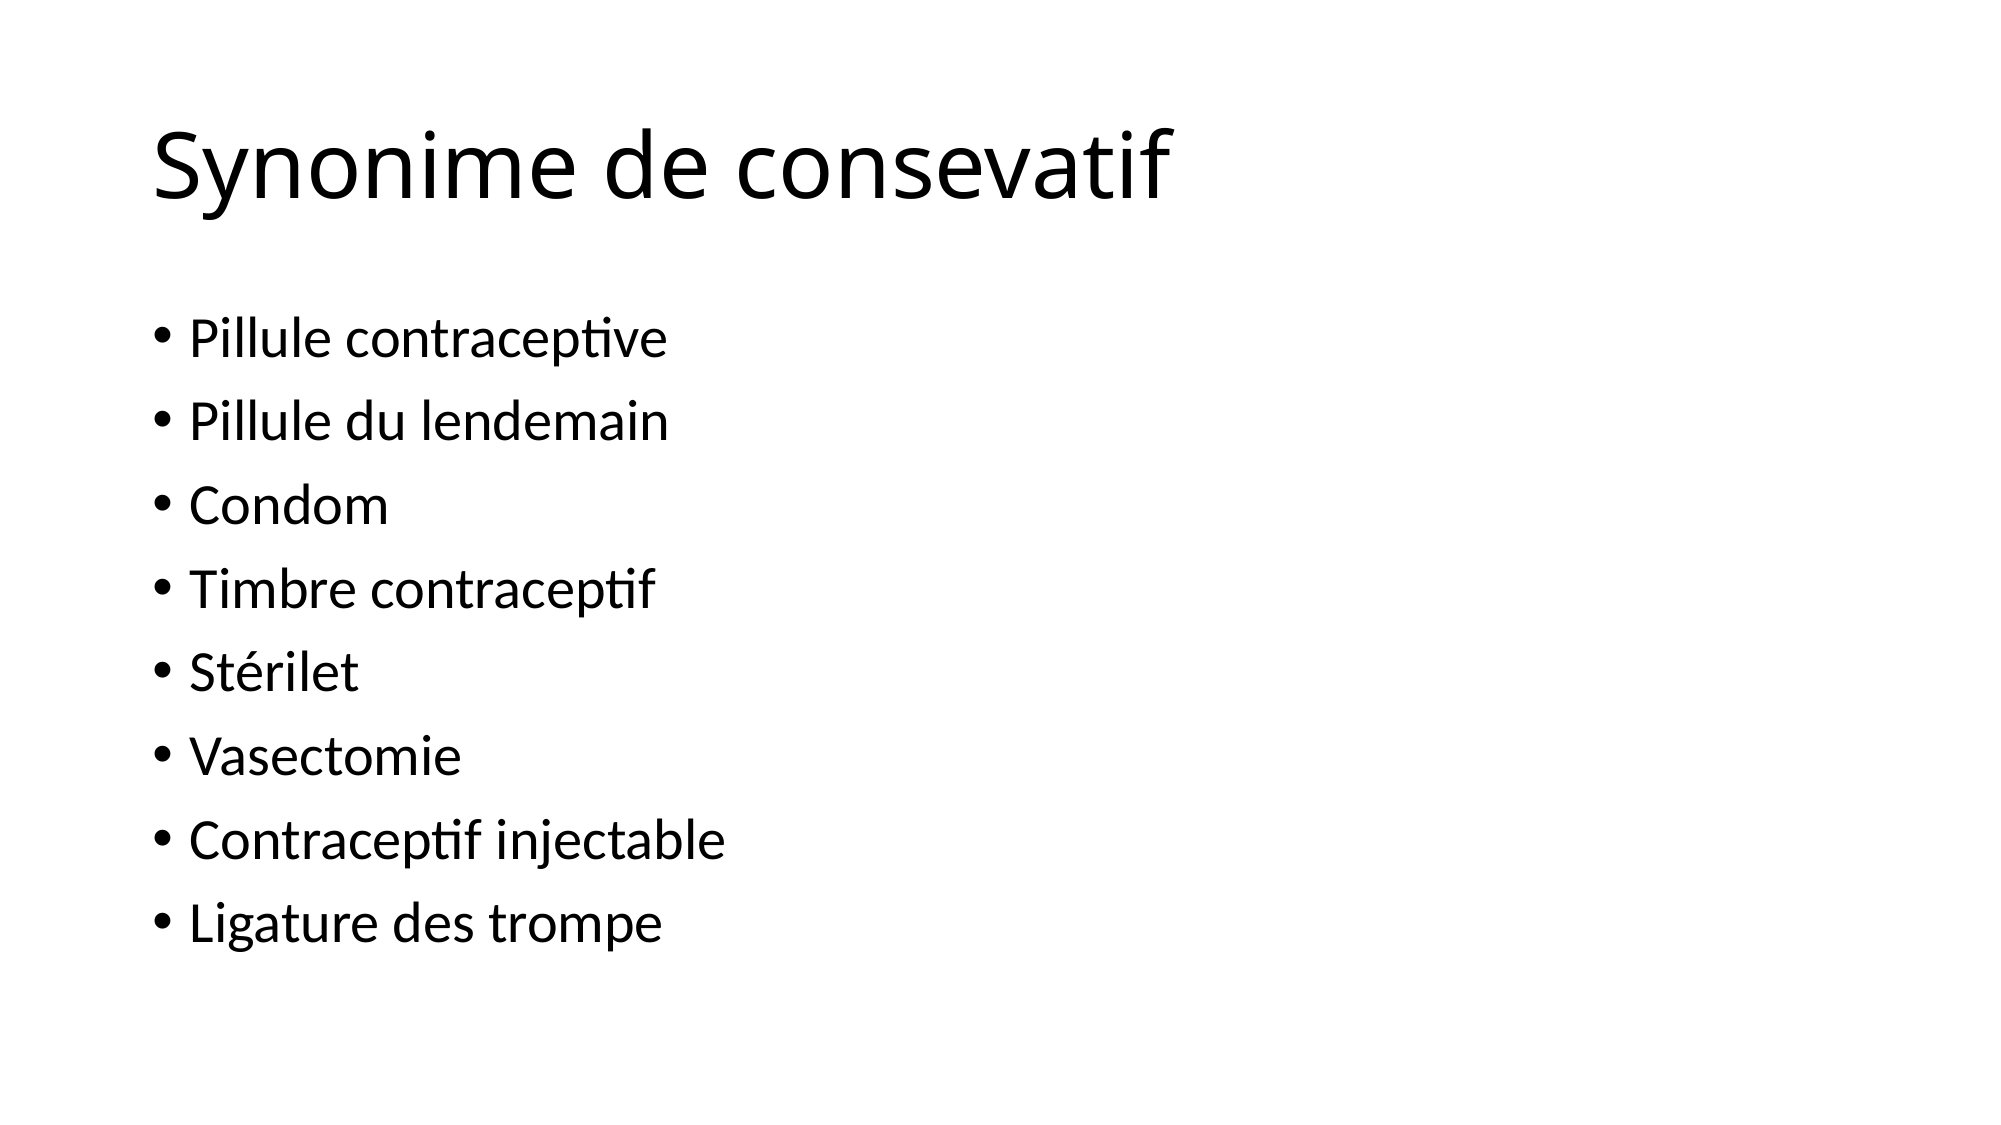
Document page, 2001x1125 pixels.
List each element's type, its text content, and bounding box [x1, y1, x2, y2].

list Pillule contraceptive Pillule du lendemain Condom Timbre contraceptif Stérilet Vasectomie Contraceptif injectable Ligature des trompe [137, 299, 1863, 1014]
title Synonime de consevatif [137, 59, 1863, 278]
